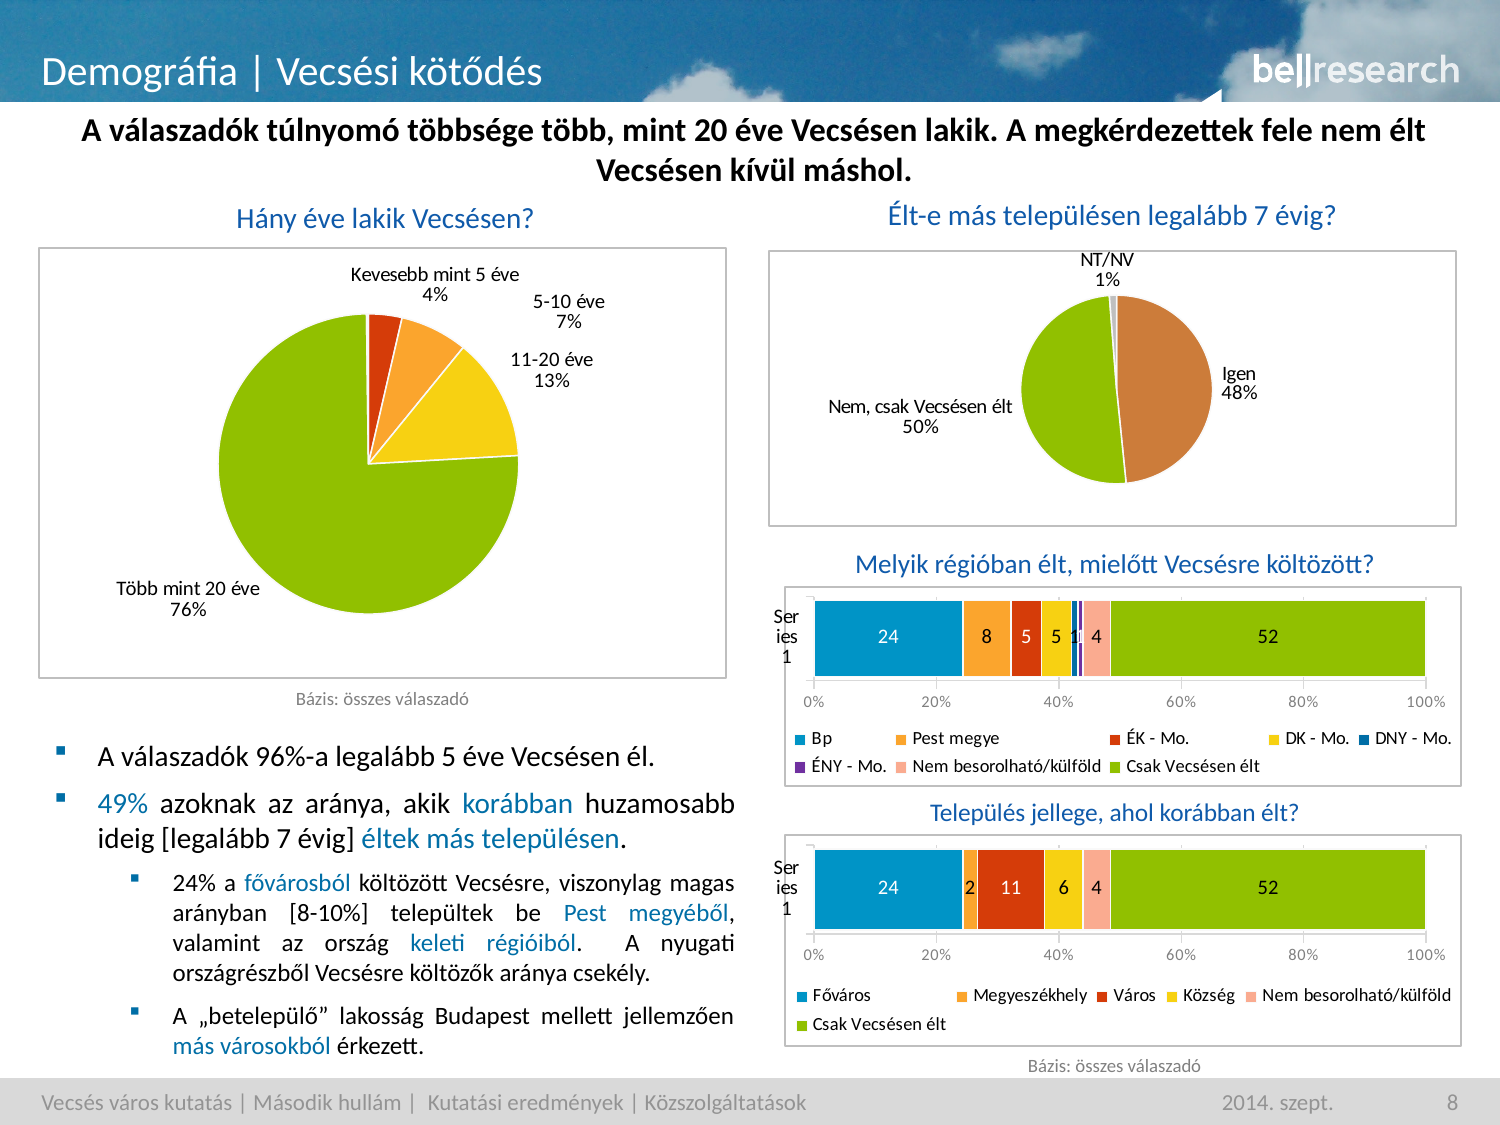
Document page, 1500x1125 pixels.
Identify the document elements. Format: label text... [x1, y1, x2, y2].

text_box Élt-e más településen legalább 7 évig? [768, 195, 1457, 239]
slide_number 2014. szept. [1221, 1085, 1369, 1125]
slide_number 8 [1386, 1085, 1459, 1125]
footer Vecsés város kutatás | Második hullám | Kutatási eredmények | Közszolgáltatások [40, 1077, 1167, 1125]
text_box Bázis: összes válaszadó [770, 1053, 1459, 1085]
text_box Település jellege, ahol korábban élt? [773, 794, 1457, 833]
text_box Hány éve lakik Vecsésen? [41, 195, 730, 242]
chart [773, 833, 1463, 1047]
chart [38, 246, 727, 680]
picture [0, 0, 1500, 102]
text_box Bázis: összes válaszadó [38, 686, 727, 717]
chart [767, 246, 1457, 528]
chart [773, 585, 1463, 788]
title Demográfia | Vecsési kötődés [41, 34, 1166, 94]
text_box A válaszadók túlnyomó többsége több, mint 20 éve Vecsésen lakik. A megkérdezettek fele nem élt Vecsésen kívül máshol. [4, 100, 1500, 195]
text_box A válaszadók 96%-a legalább 5 éve Vecsésen él. 49% azoknak az aránya, akik korábban huzamosabb ideig [legalább 7 évig] éltek más településen. 24% a fővárosból költözött Vecsésre, viszonylag magas arányban [8-10%] települtek be Pest megyéből, valamint az ország keleti régióiból. A nyugati országrészből Vecsésre költözők aránya csekély. A „betelepülő” lakosság Budapest mellett jellemzően más városokból érkezett. [39, 729, 750, 1067]
text_box Melyik régióban élt, mielőtt Vecsésre költözött? [773, 536, 1457, 585]
